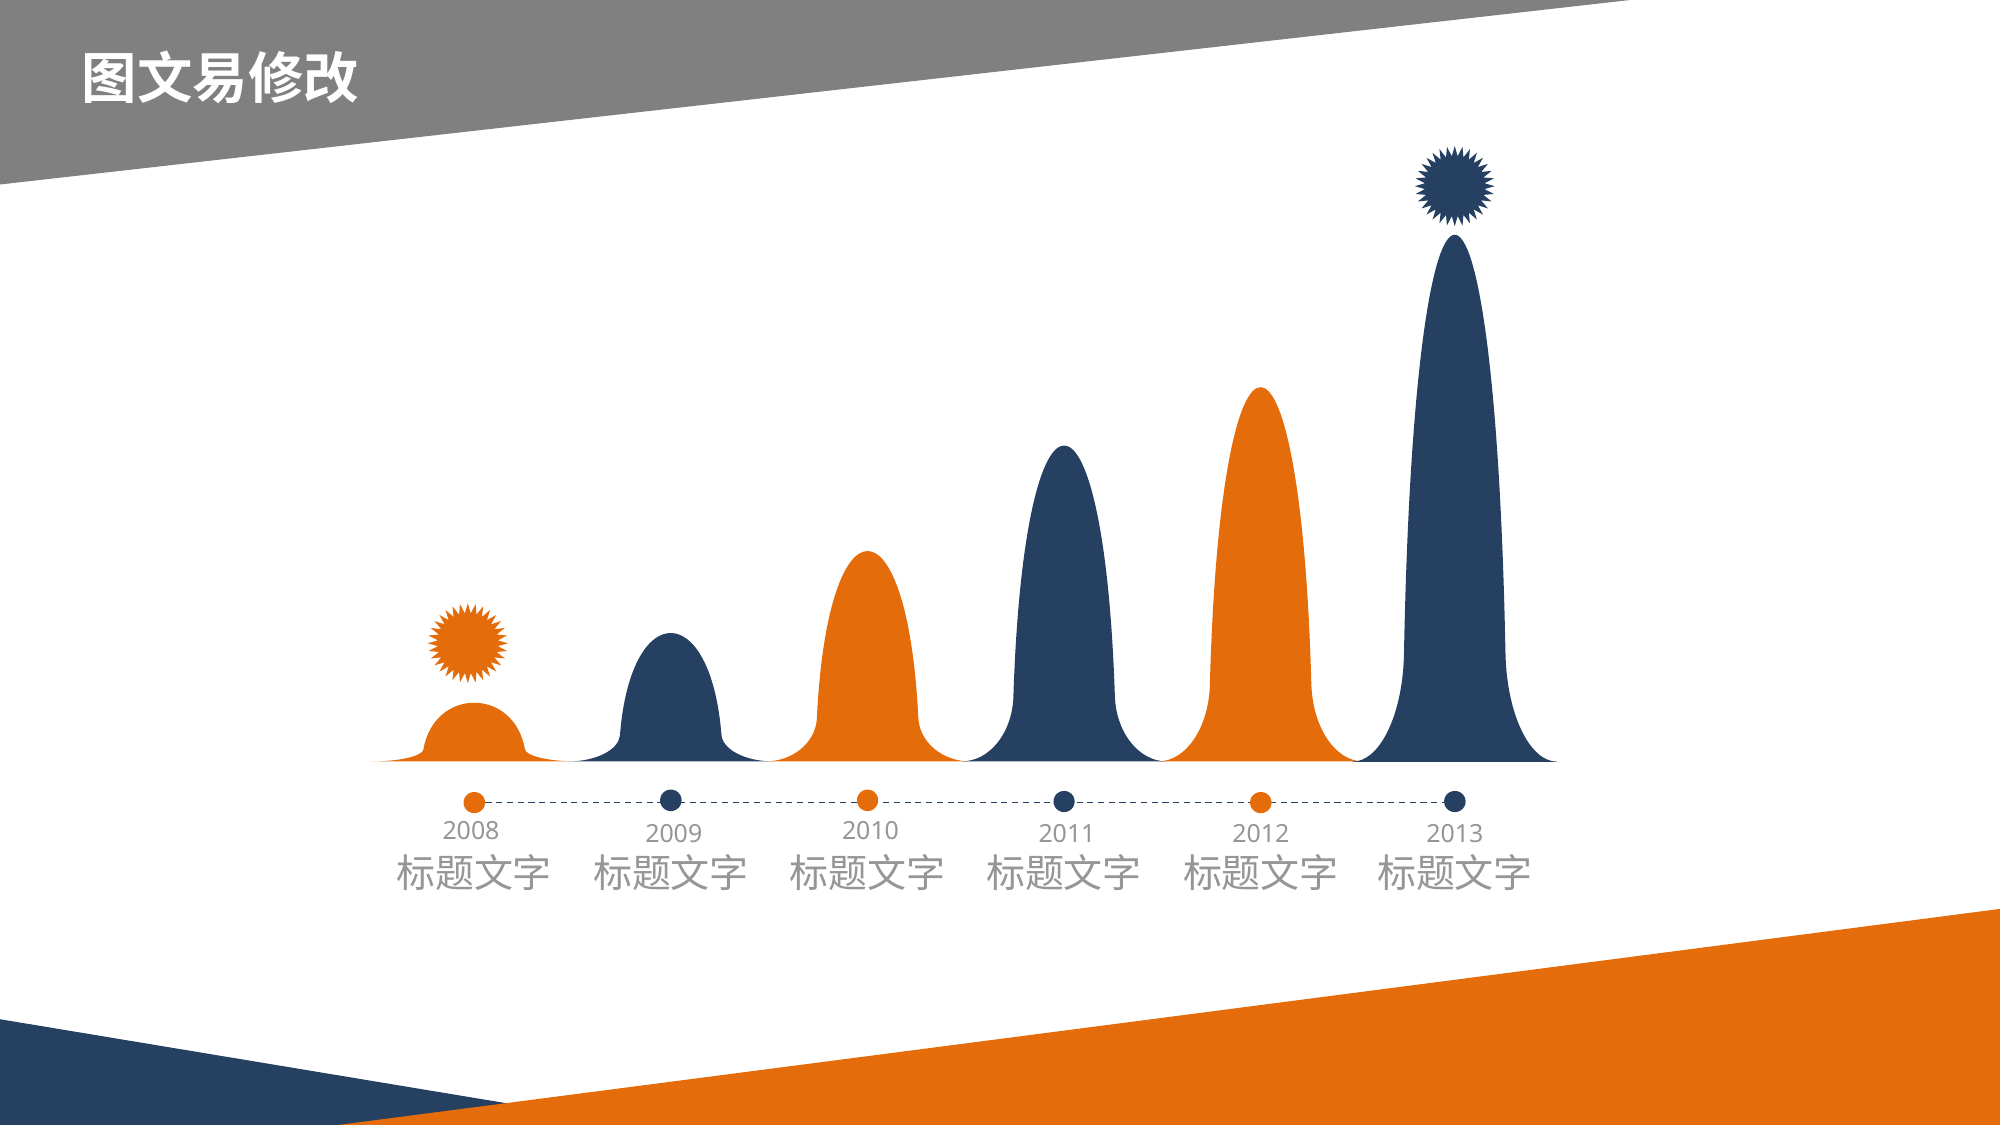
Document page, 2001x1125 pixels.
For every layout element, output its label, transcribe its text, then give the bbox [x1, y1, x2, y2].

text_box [558, 632, 750, 905]
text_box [1148, 386, 1338, 905]
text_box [951, 445, 1144, 905]
text_box 图文易修改 [0, 42, 441, 110]
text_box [754, 550, 946, 905]
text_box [1342, 145, 1568, 905]
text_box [361, 603, 587, 905]
